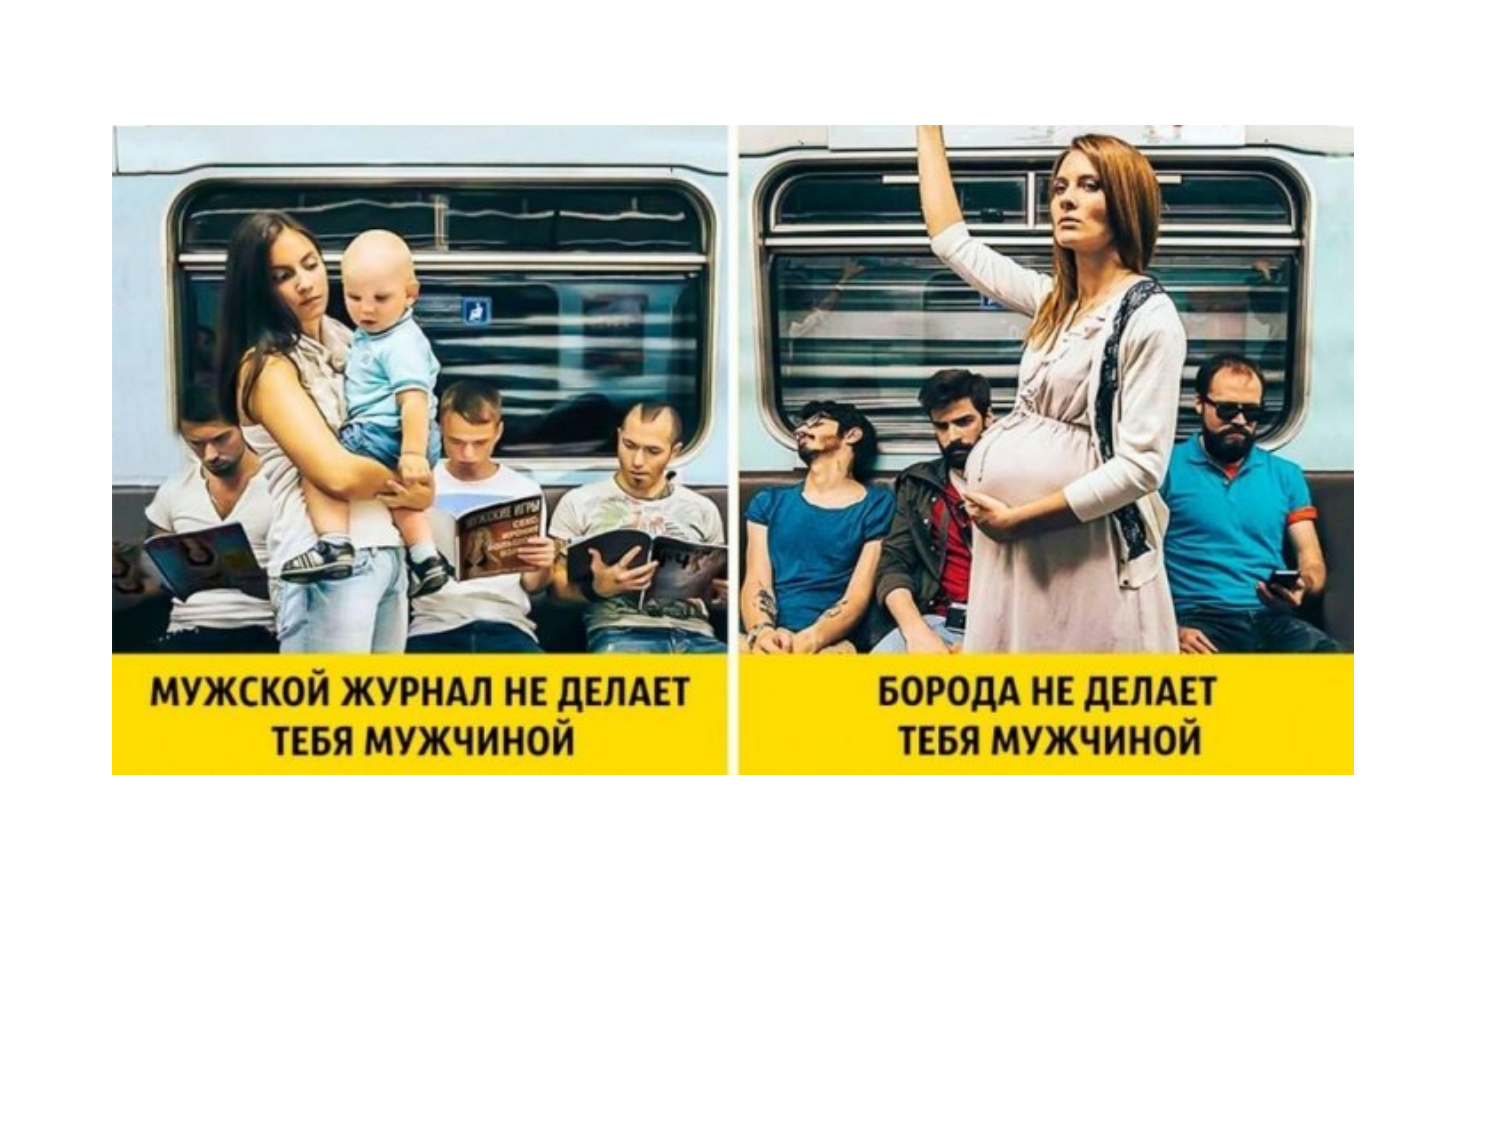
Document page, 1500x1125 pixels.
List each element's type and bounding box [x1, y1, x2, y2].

picture [111, 125, 1354, 775]
